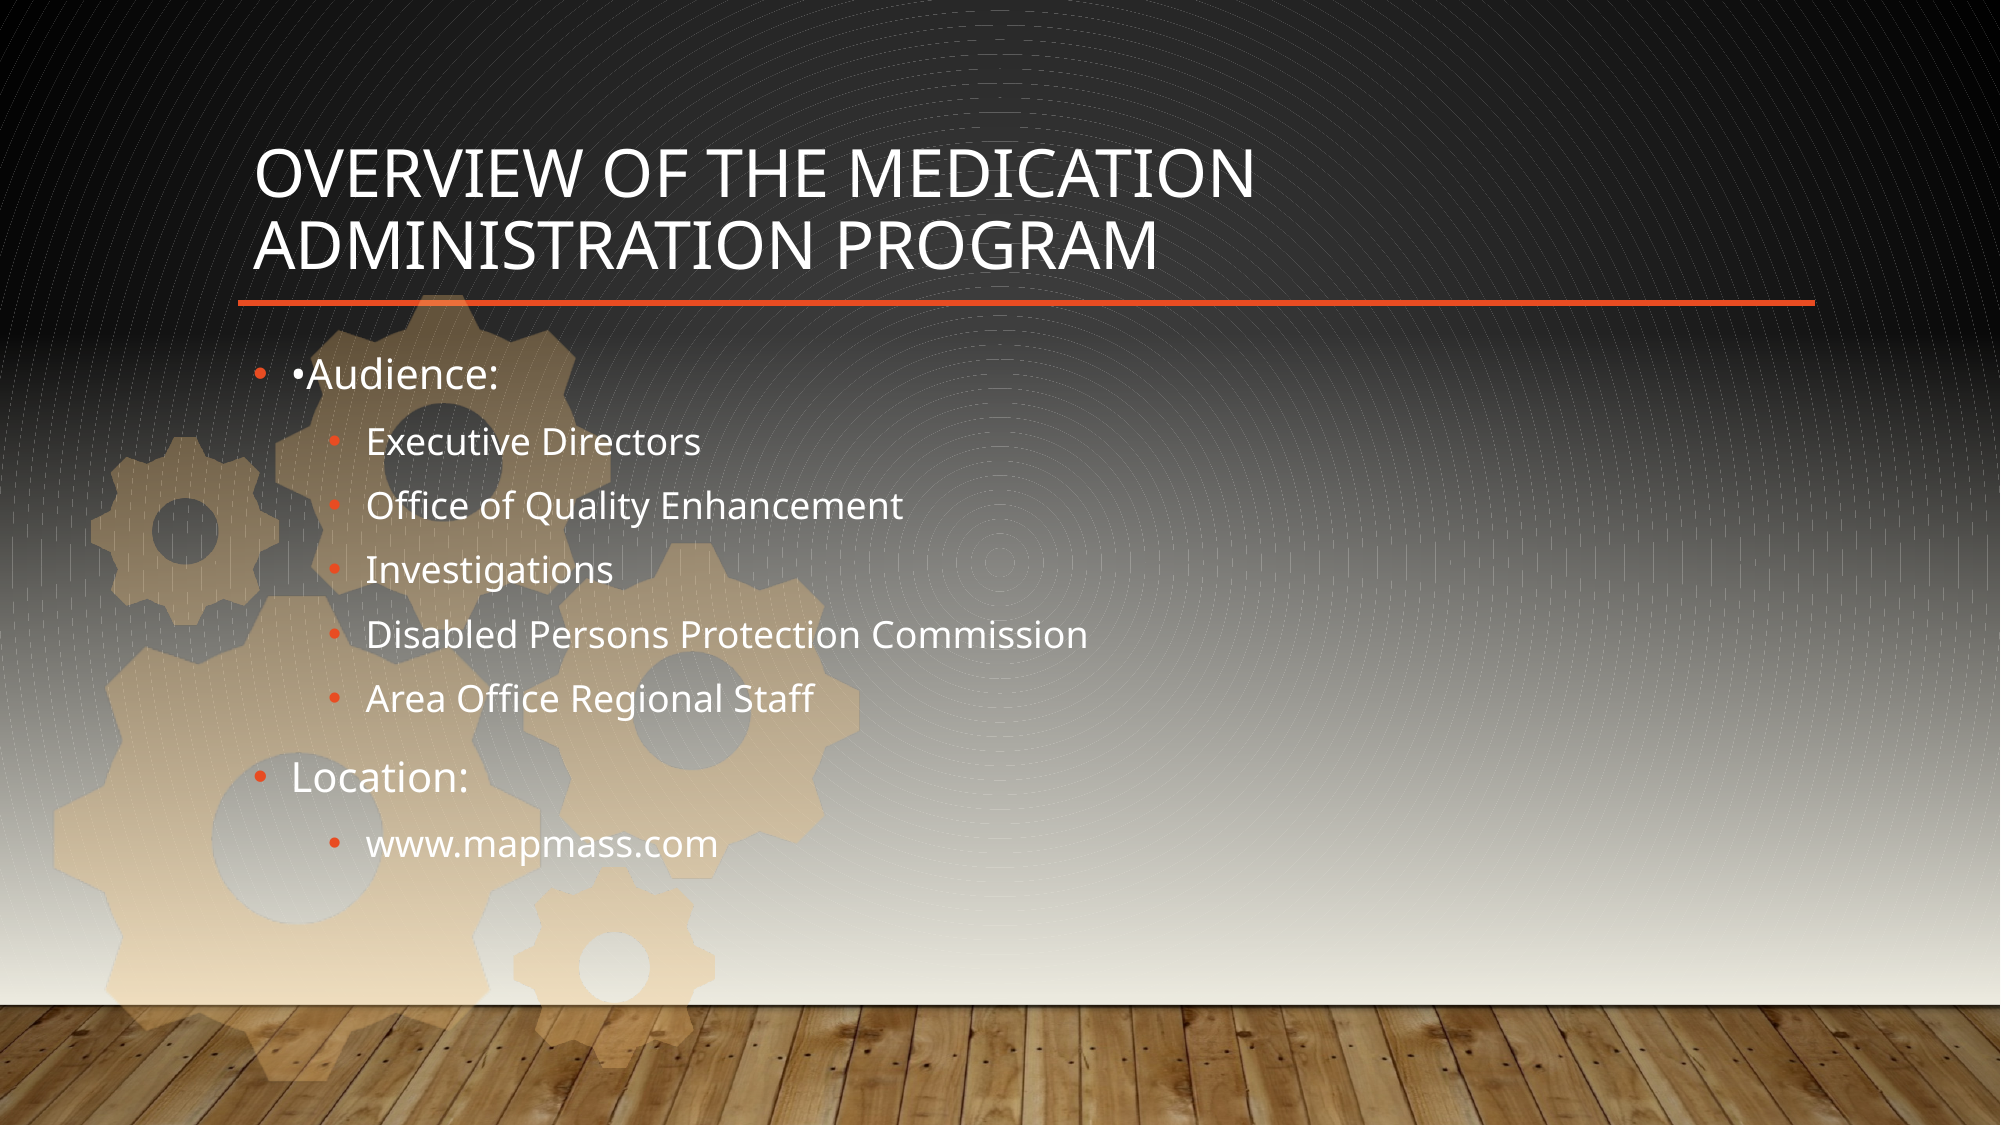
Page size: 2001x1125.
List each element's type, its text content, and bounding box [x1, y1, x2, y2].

list •Audience: Executive Directors Office of Quality Enhancement Investigations Disabled Persons Protection Commission Area Office Regional Staff Location: www.mapmass.com [238, 330, 1814, 897]
picture [0, 226, 2000, 1125]
title Overview of the Medication Administration Program [238, 131, 1814, 305]
